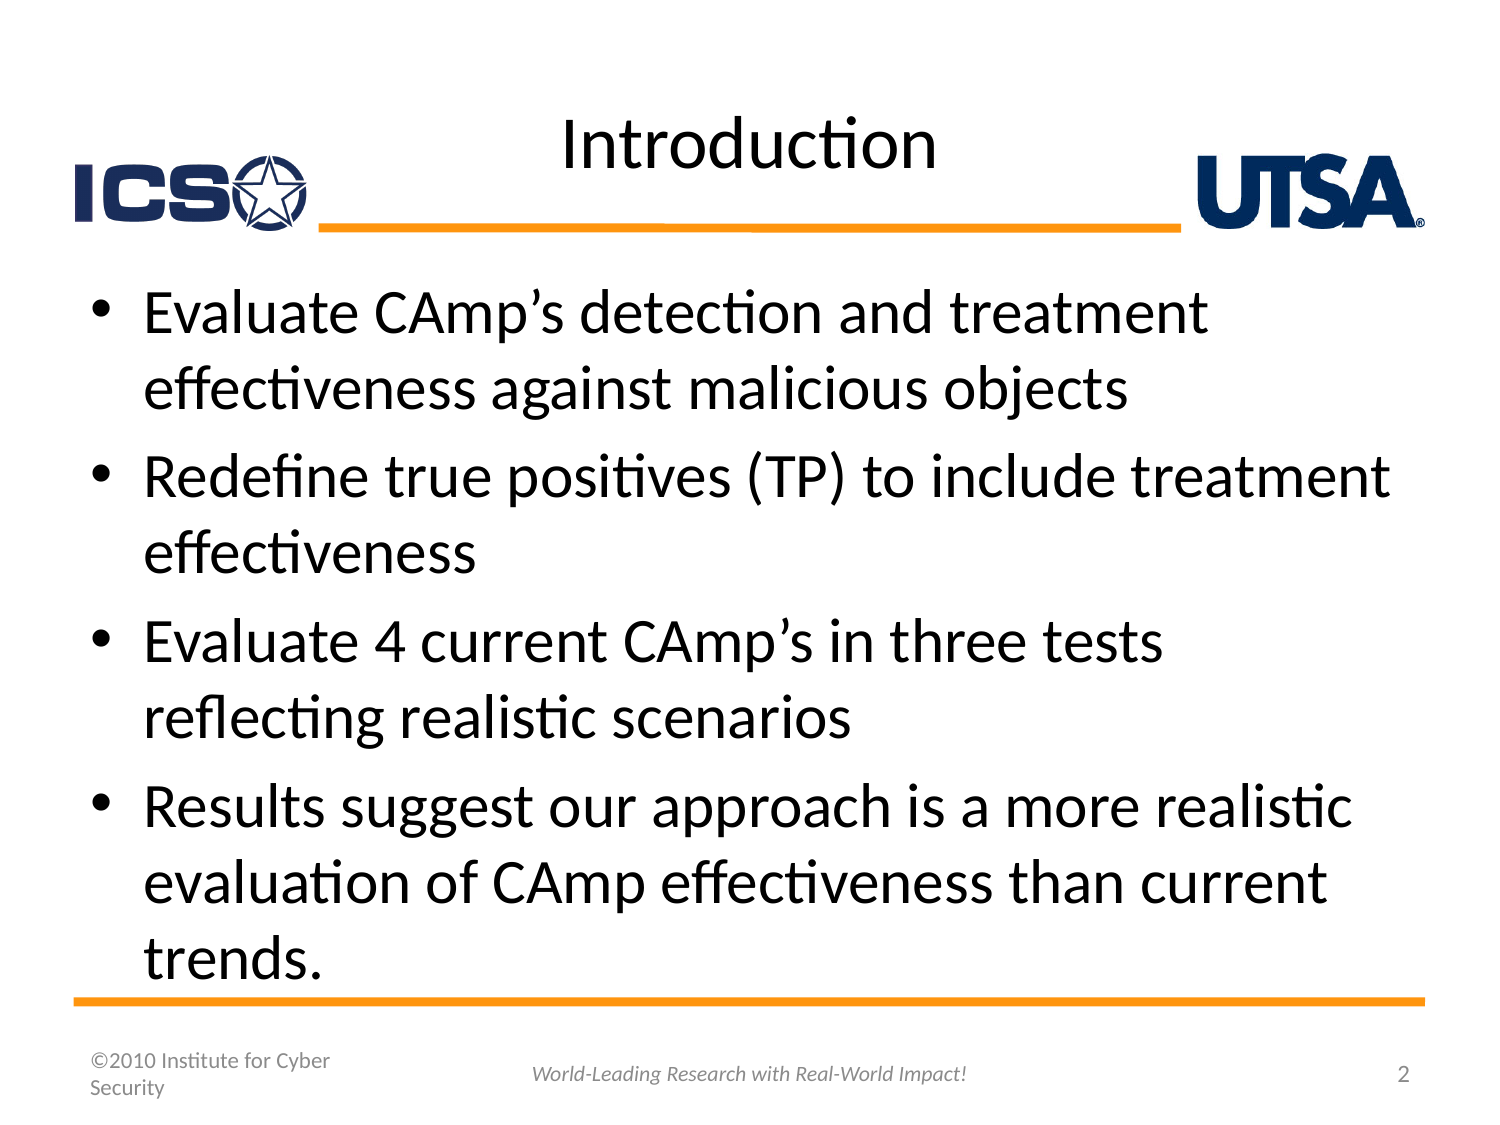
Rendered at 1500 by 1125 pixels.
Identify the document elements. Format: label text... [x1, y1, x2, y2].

list Evaluate CAmp’s detection and treatment effectiveness against malicious objects Redefine true positives (TP) to include treatment effectiveness Evaluate 4 current CAmp’s in three tests reflecting realistic scenarios Results suggest our approach is a more realistic evaluation of CAmp effectiveness than current trends. [75, 262, 1425, 1005]
slide_number 2 [1074, 1042, 1425, 1103]
footer World-Leading Research with Real-World Impact! [512, 1042, 988, 1103]
title Introduction [75, 45, 1425, 233]
slide_number ©2010 Institute for Cyber Security [75, 1042, 425, 1103]
